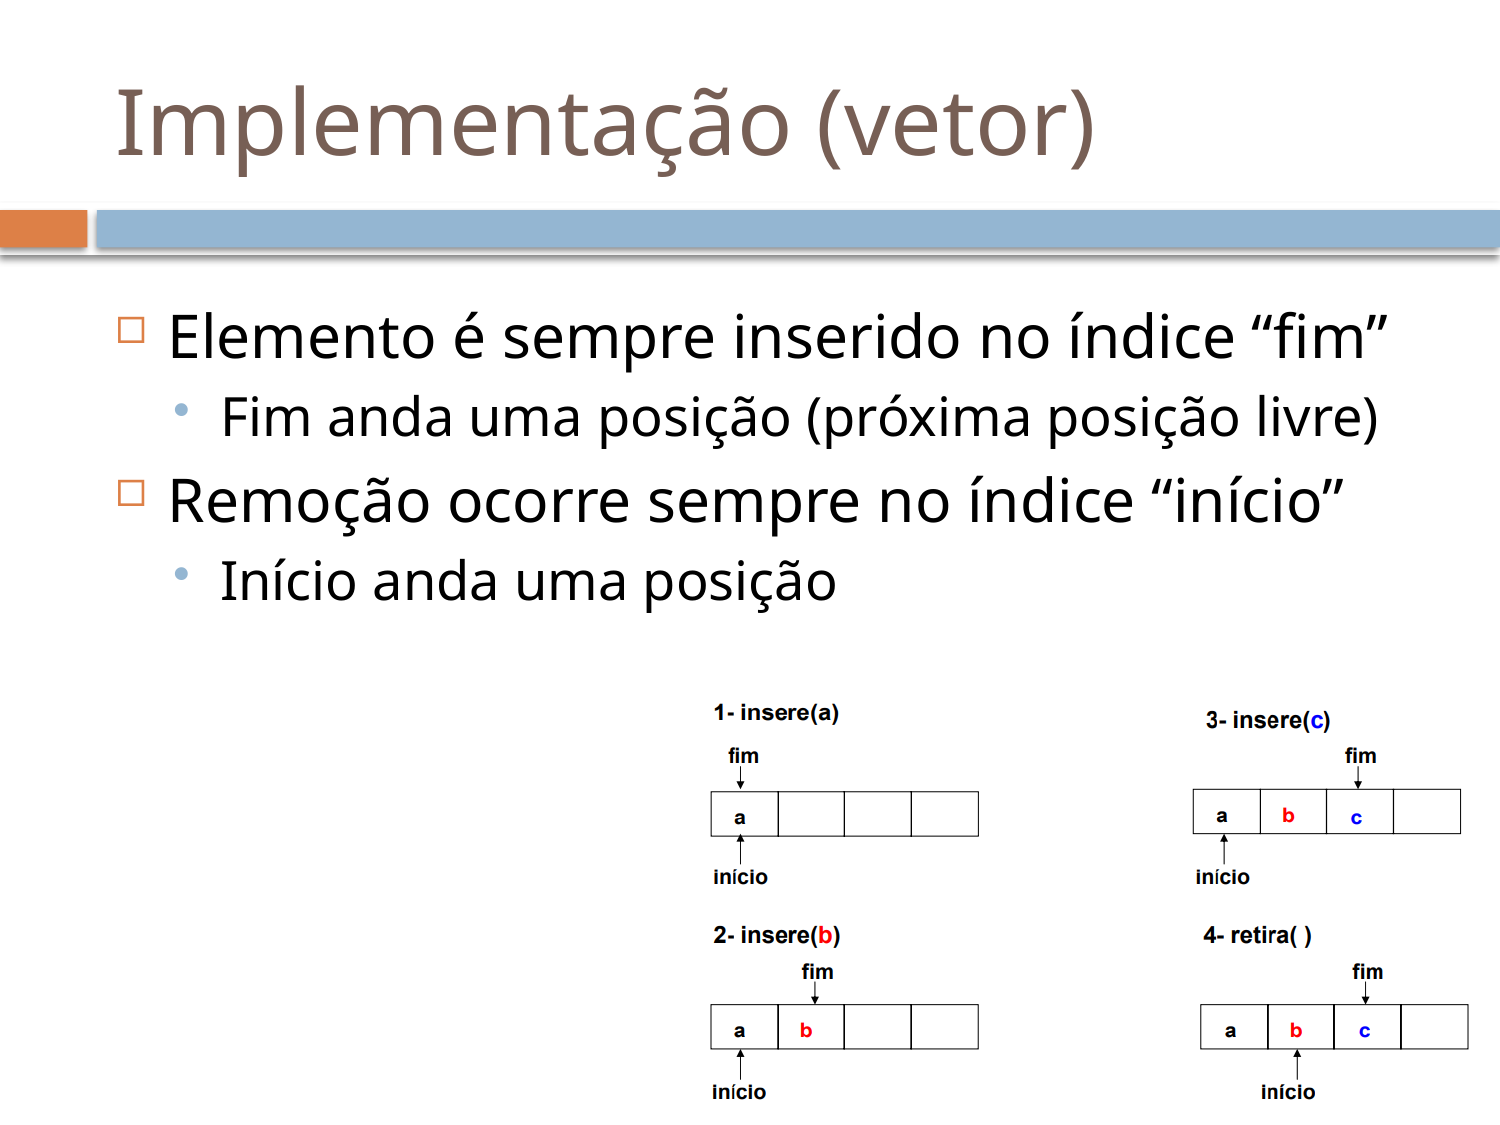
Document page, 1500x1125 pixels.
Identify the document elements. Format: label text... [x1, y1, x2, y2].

picture [702, 692, 1495, 1125]
title Implementação (vetor) [100, 37, 1438, 200]
list Elemento é sempre inserido no índice “fim” Fim anda uma posição (próxima posição livre) Remoção ocorre sempre no índice “início” Início anda uma posição [100, 290, 1438, 1106]
